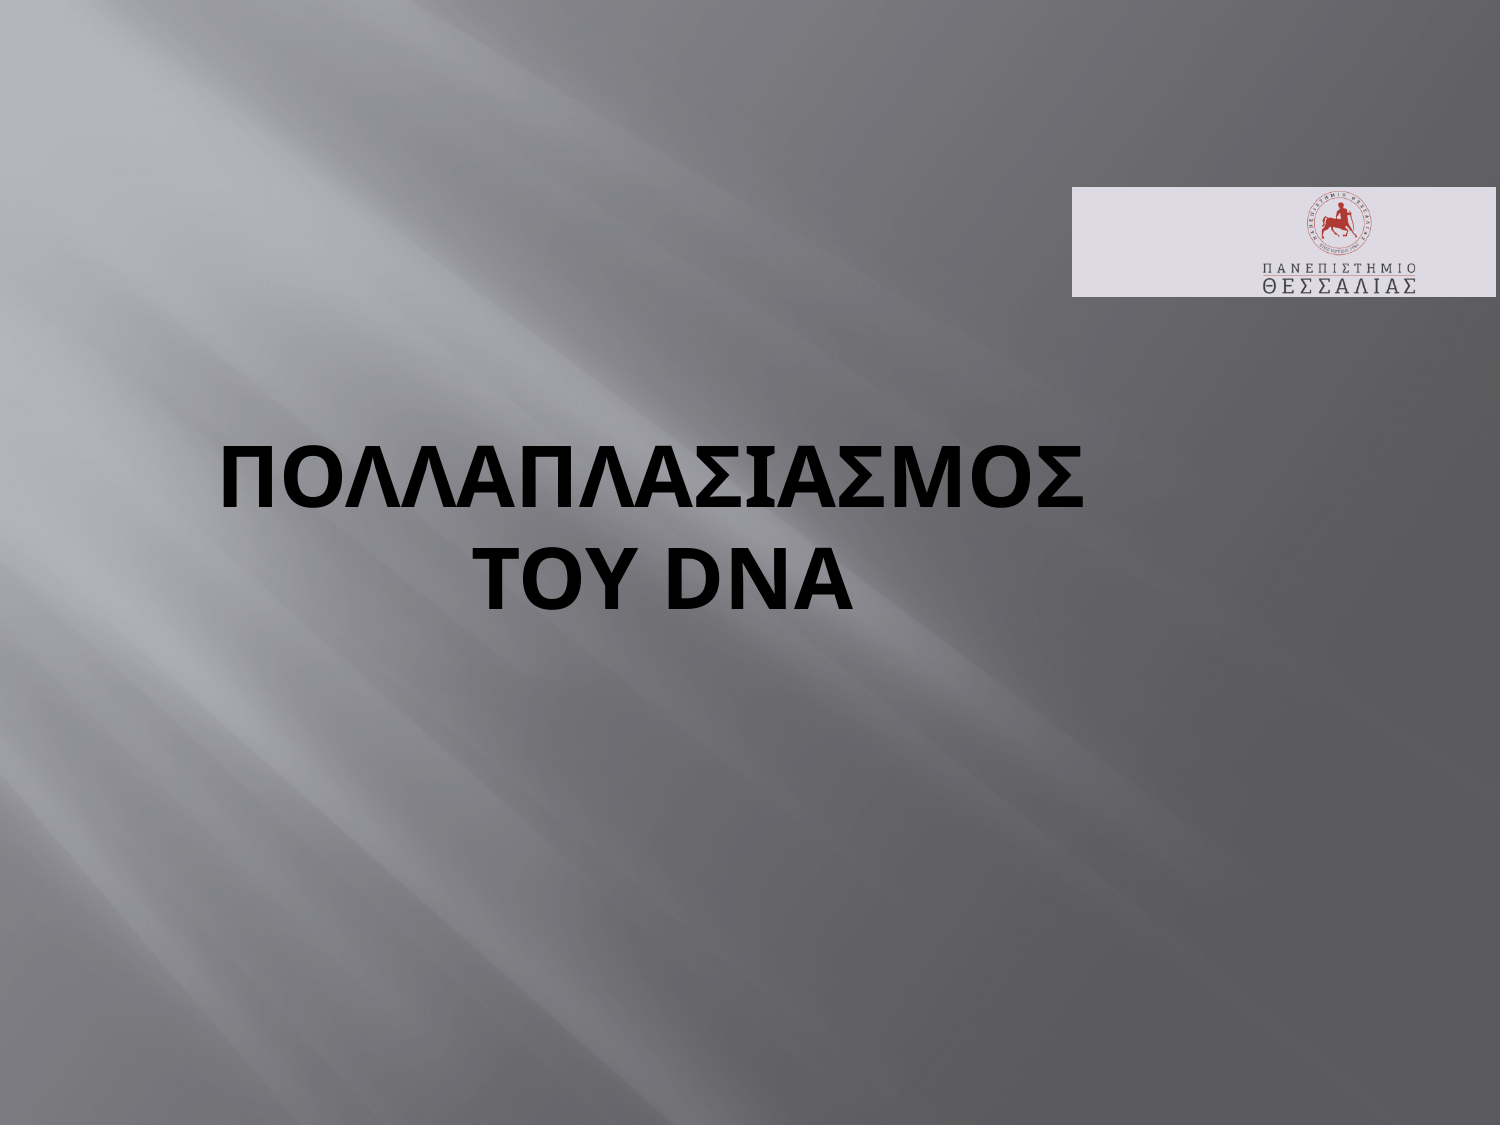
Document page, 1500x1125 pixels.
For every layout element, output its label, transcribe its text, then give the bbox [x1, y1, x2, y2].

title ΠΟΛΛΑΠΛΑΣΙΑΣΜΟΣ ΤΟΥ DNA [24, 350, 1300, 699]
picture [1072, 187, 1496, 297]
